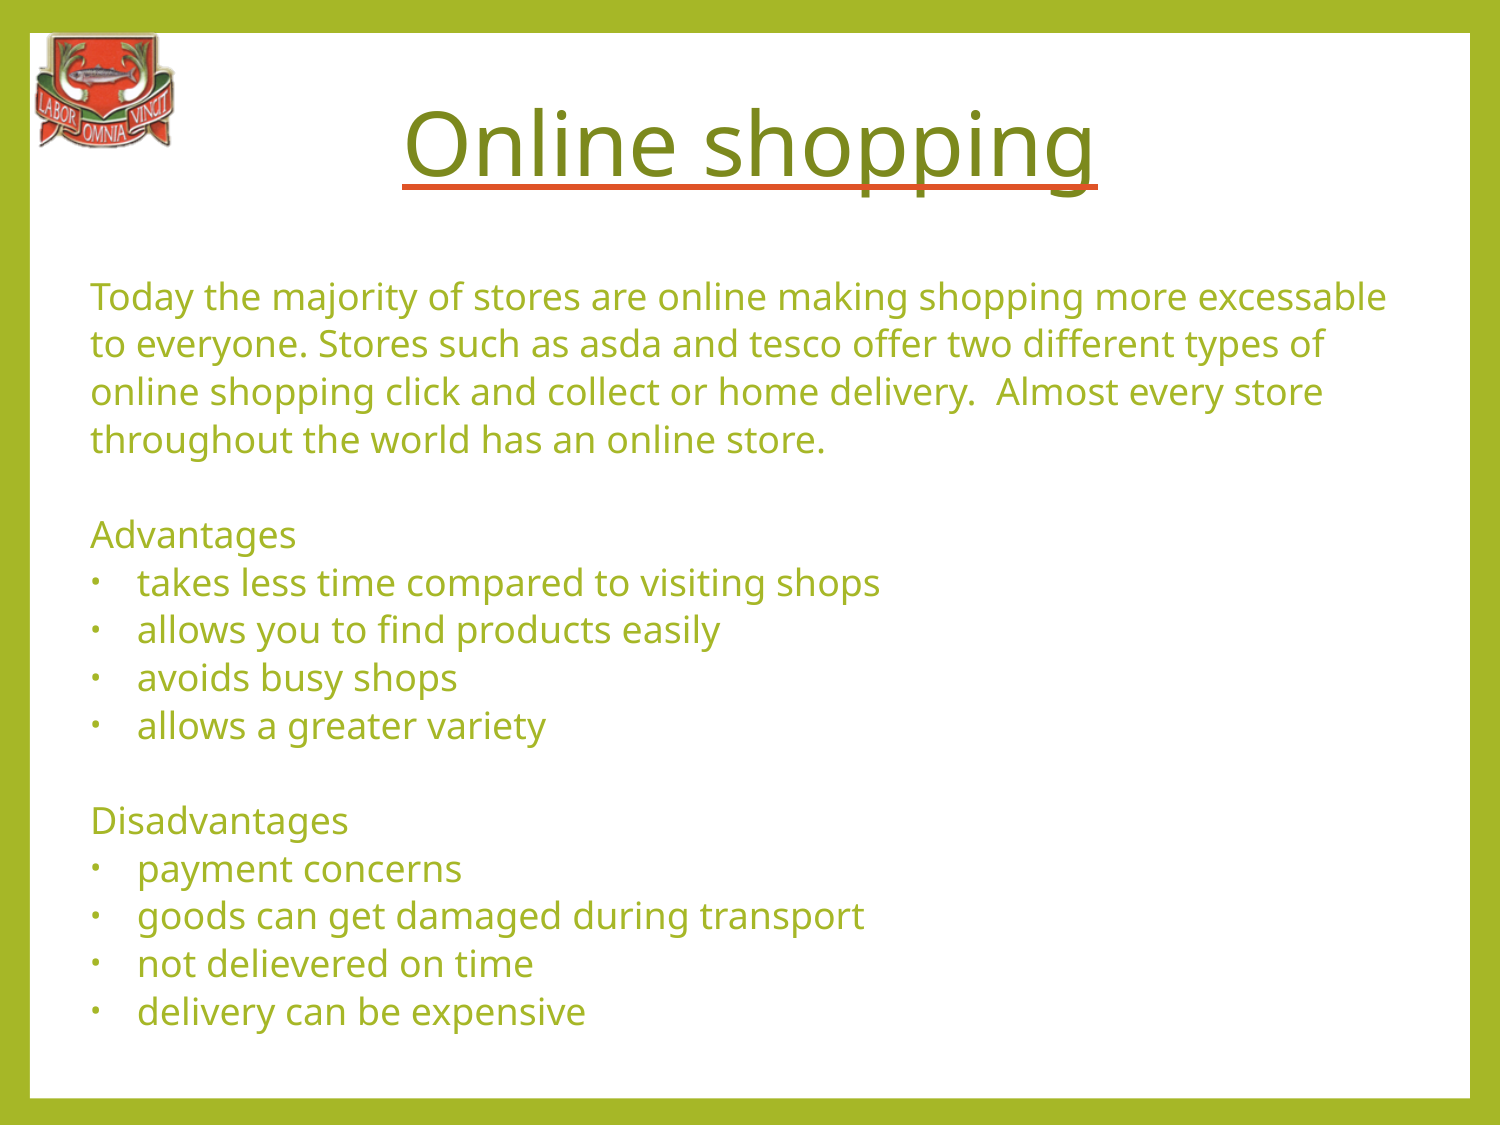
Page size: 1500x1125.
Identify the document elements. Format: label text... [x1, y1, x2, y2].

list Today the majority of stores are online making shopping more excessable to everyone. Stores such as asda and tesco offer two different types of online shopping click and collect or home delivery. Almost every store throughout the world has an online store. Advantages takes less time compared to visiting shops allows you to find products easily avoids busy shops allows a greater variety Disadvantages payment concerns goods can get damaged during transport not delievered on time delivery can be expensive [75, 262, 1425, 1059]
title Online shopping [75, 45, 1425, 233]
picture [29, 19, 180, 166]
